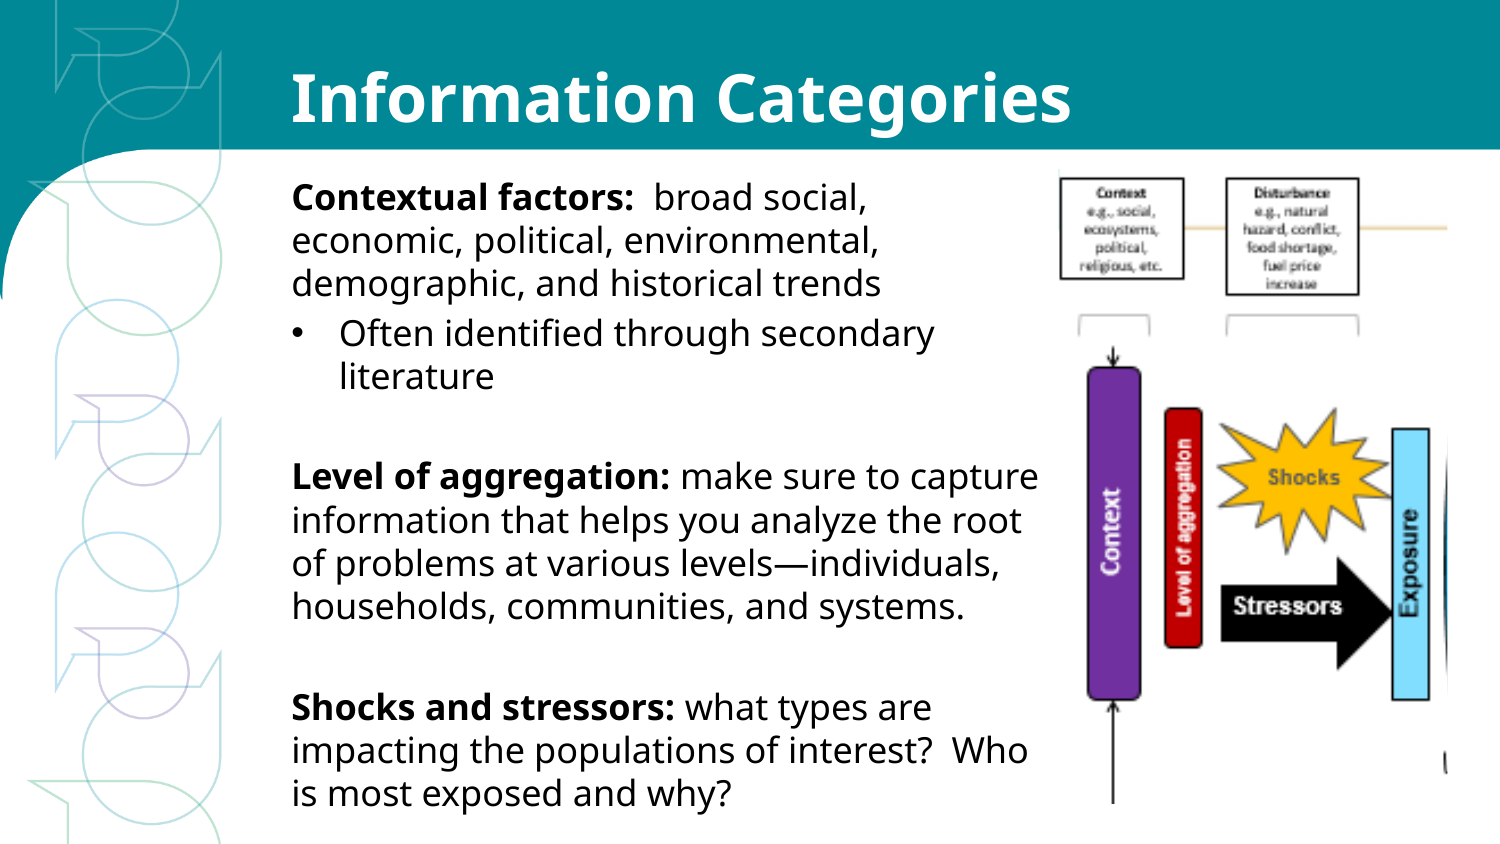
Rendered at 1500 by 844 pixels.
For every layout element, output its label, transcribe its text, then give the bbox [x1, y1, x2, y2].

picture [0, 0, 1500, 844]
title Information Categories [276, 25, 1416, 166]
list Contextual factors: broad social, economic, political, environmental, demographic, and historical trends Often identified through secondary literature Level of aggregation: make sure to capture information that helps you analyze the root of problems at various levels—individuals, households, communities, and systems. Shocks and stressors: what types are impacting the populations of interest? Who is most exposed and why? [276, 166, 1059, 833]
